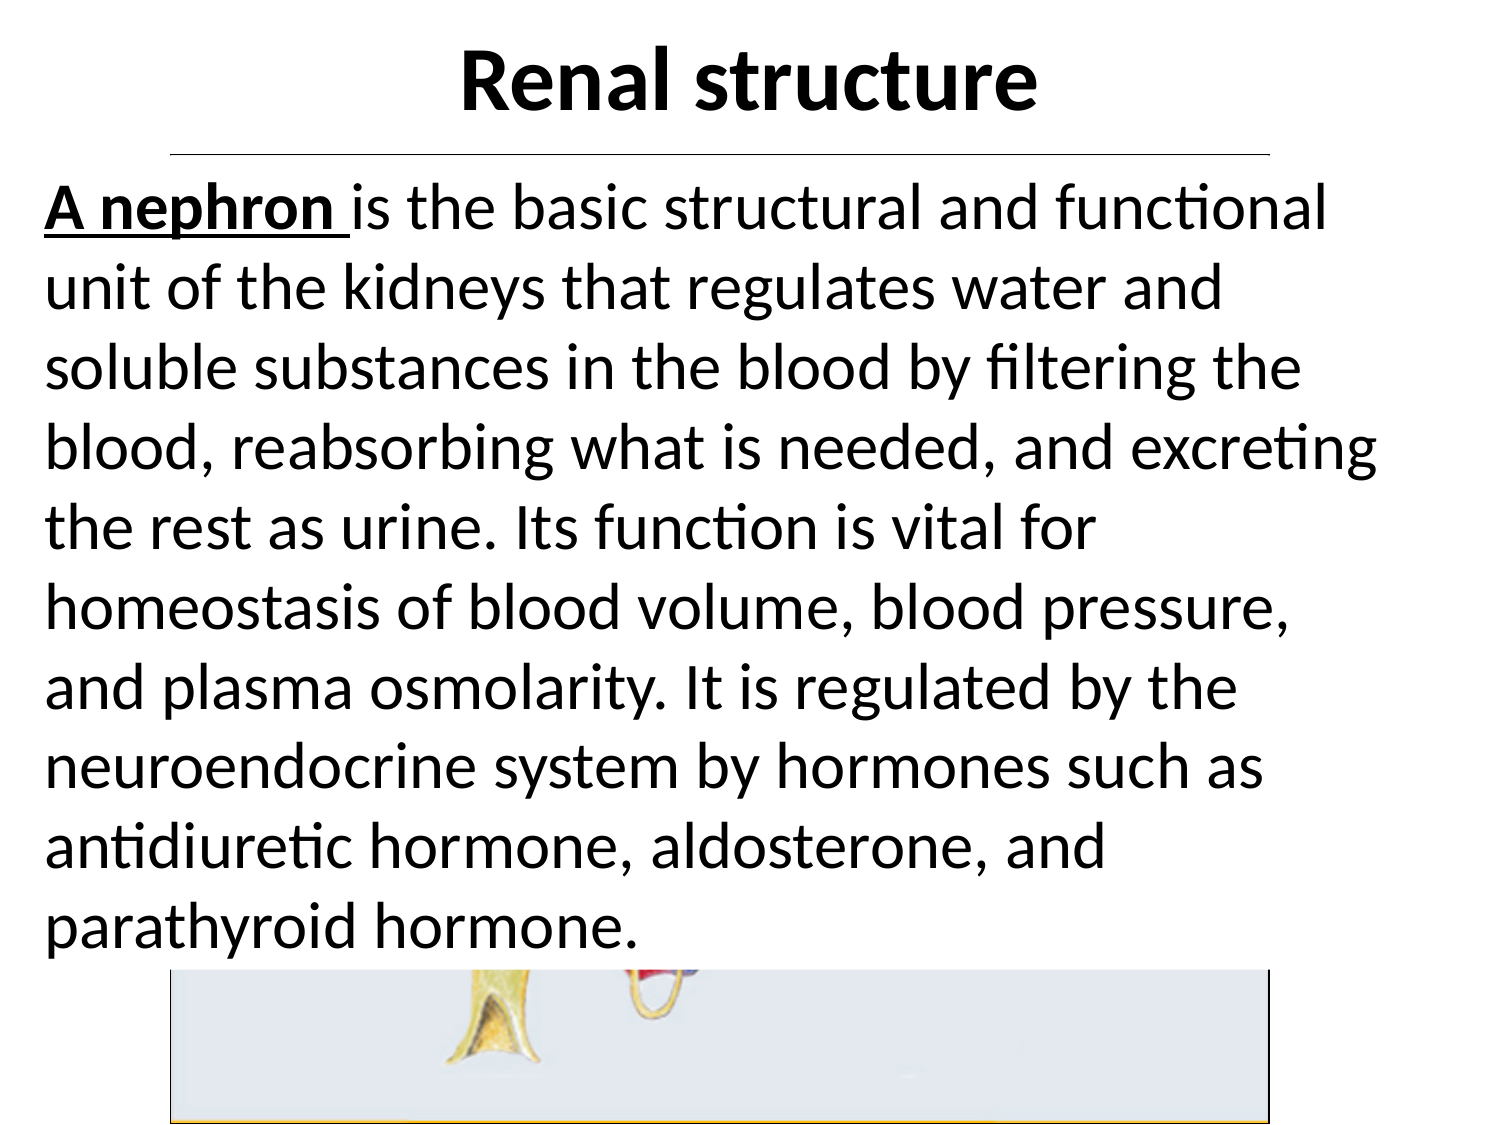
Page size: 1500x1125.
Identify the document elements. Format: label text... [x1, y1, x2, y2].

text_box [690, 770, 774, 877]
picture [170, 154, 1269, 1123]
title Renal structure [64, 2, 1436, 145]
text_box A nephron is the basic structural and functional unit of the kidneys that regulates water and soluble substances in the blood by filtering the blood, reabsorbing what is needed, and excreting the rest as urine. Its function is vital for homeostasis of blood volume, blood pressure, and plasma osmolarity. It is regulated by the neuroendocrine system by hormones such as antidiuretic hormone, aldosterone, and parathyroid hormone. [1271, 155, 1424, 970]
text_box A nephron is the basic structural and functional unit of the kidneys that regulates water and soluble substances in the blood by filtering the blood, reabsorbing what is needed, and excreting the rest as urine. Its function is vital for homeostasis of blood volume, blood pressure, and plasma osmolarity. It is regulated by the neuroendocrine system by hormones such as antidiuretic hormone, aldosterone, and parathyroid hormone. [29, 155, 168, 970]
